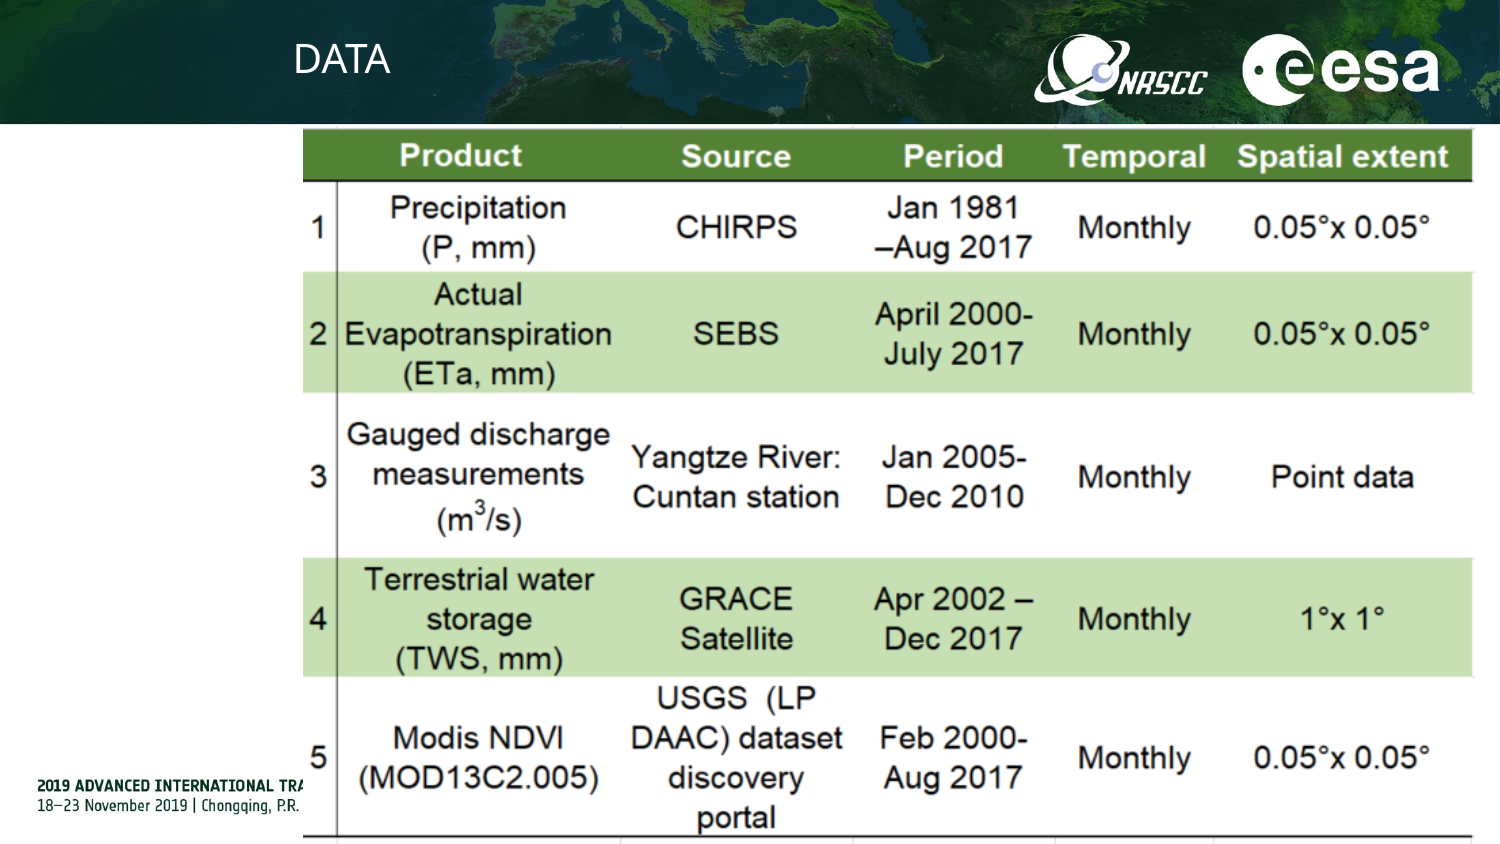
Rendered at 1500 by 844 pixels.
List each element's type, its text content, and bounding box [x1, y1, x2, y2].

title data [292, 41, 1250, 82]
picture [0, 0, 1500, 844]
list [303, 125, 1475, 844]
